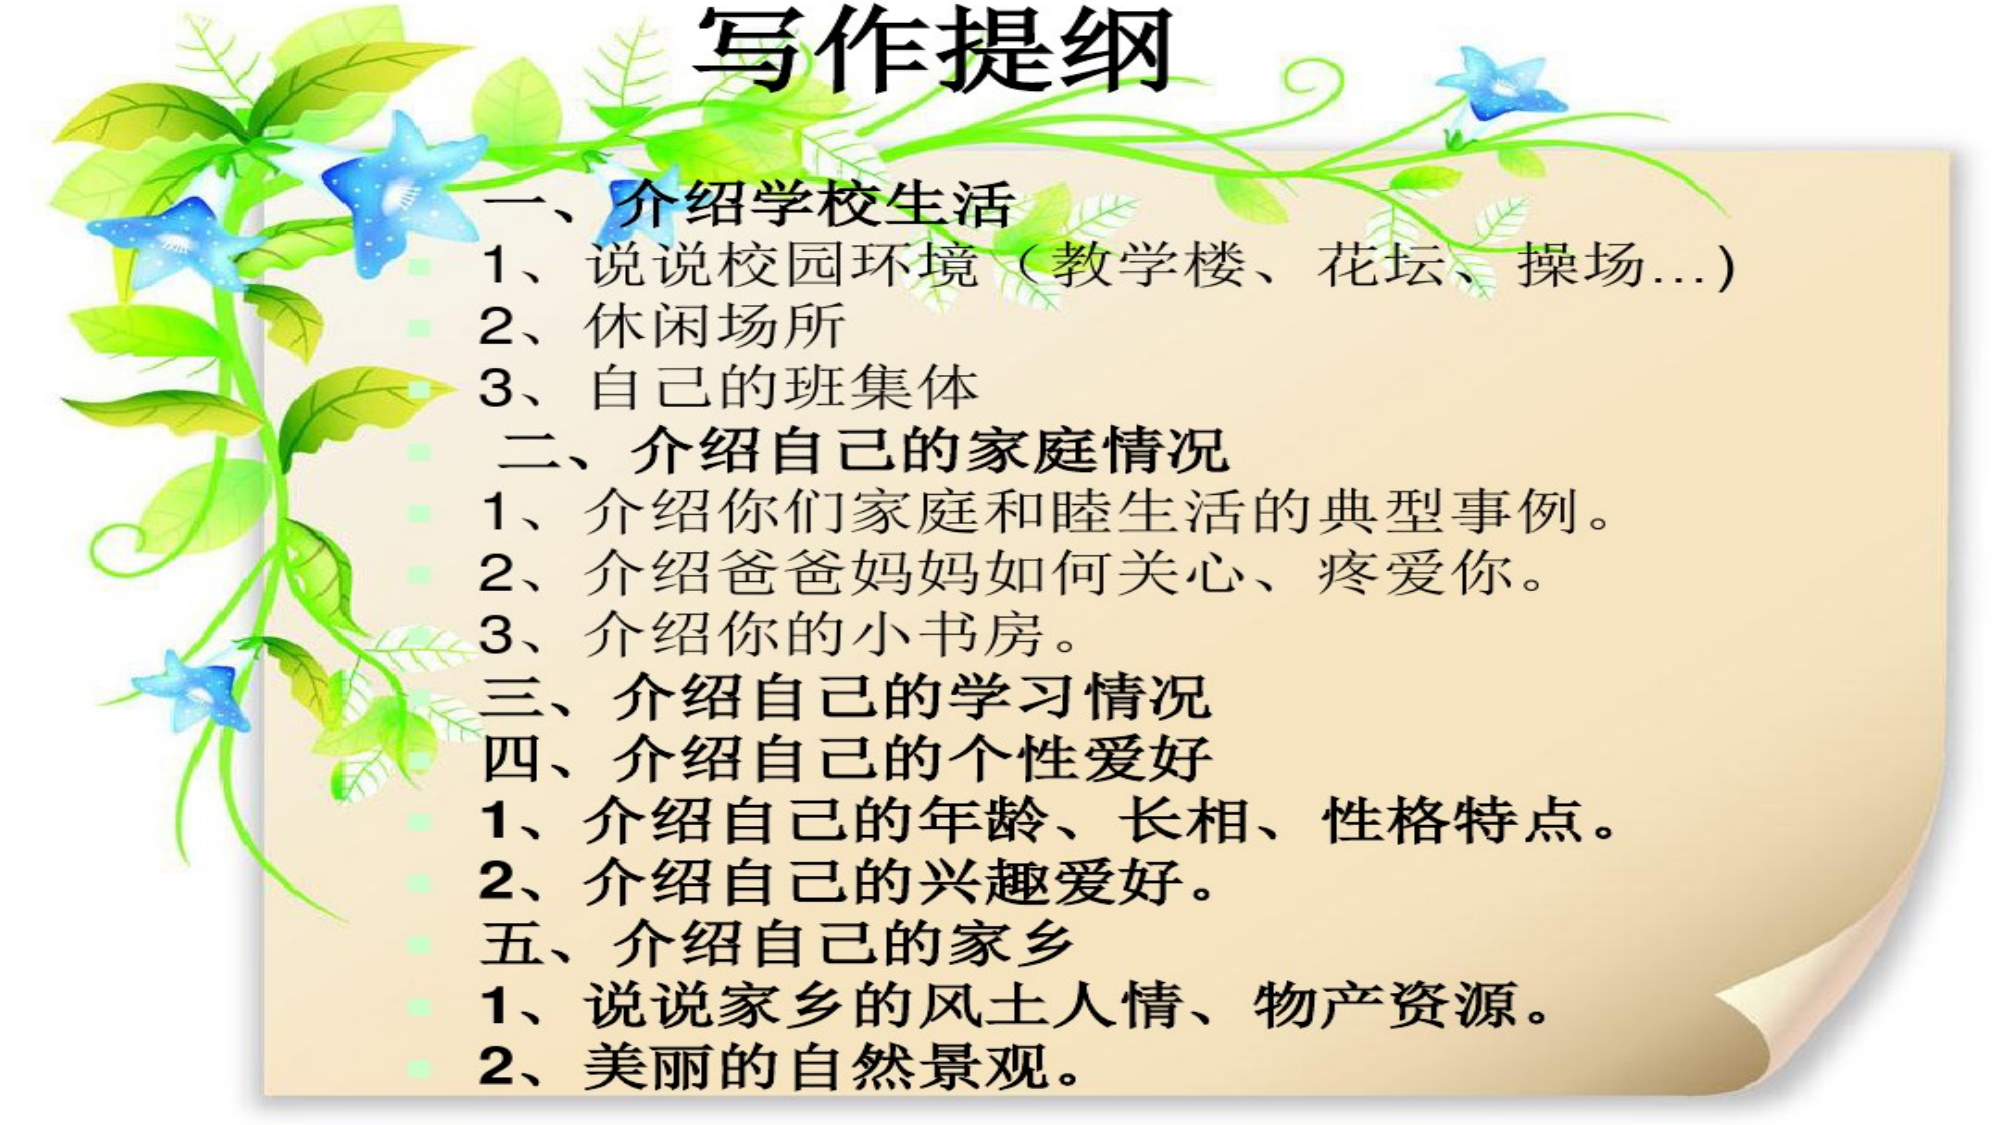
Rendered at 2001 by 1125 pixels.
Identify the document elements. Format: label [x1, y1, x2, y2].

list [0, 0, 2000, 1125]
